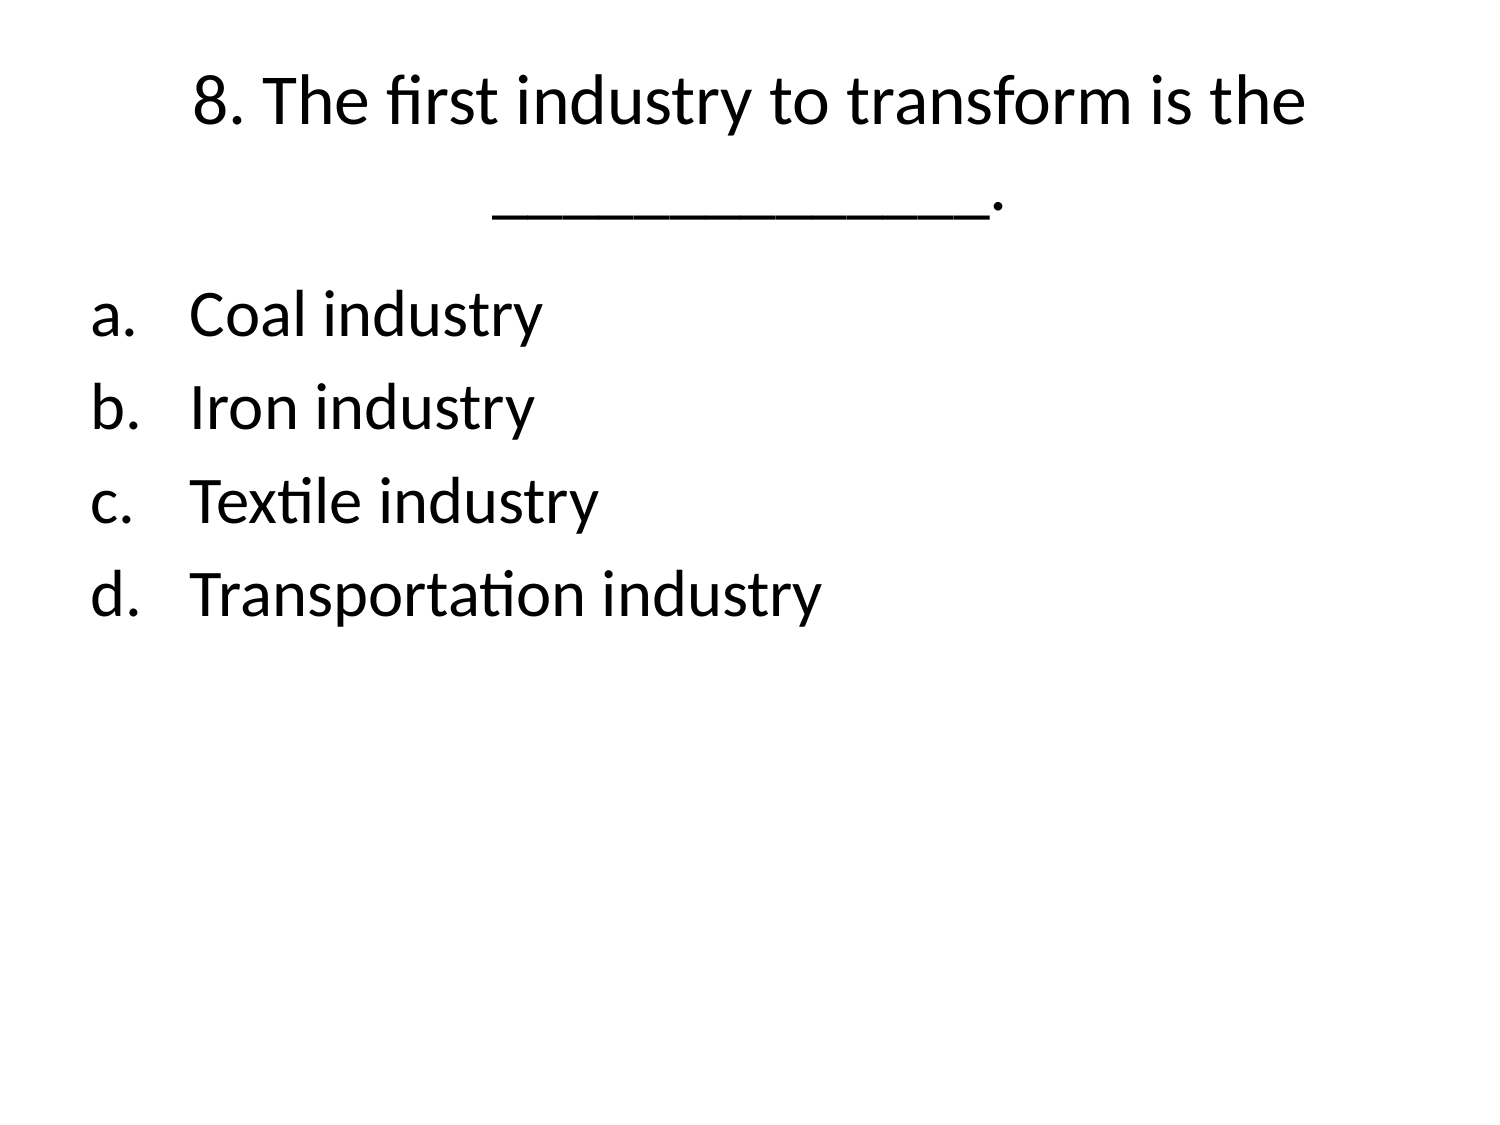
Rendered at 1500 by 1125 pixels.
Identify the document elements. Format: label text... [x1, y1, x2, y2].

list Coal industry Iron industry Textile industry Transportation industry [75, 262, 1425, 1005]
title 8. The first industry to transform is the ______________. [75, 45, 1425, 233]
